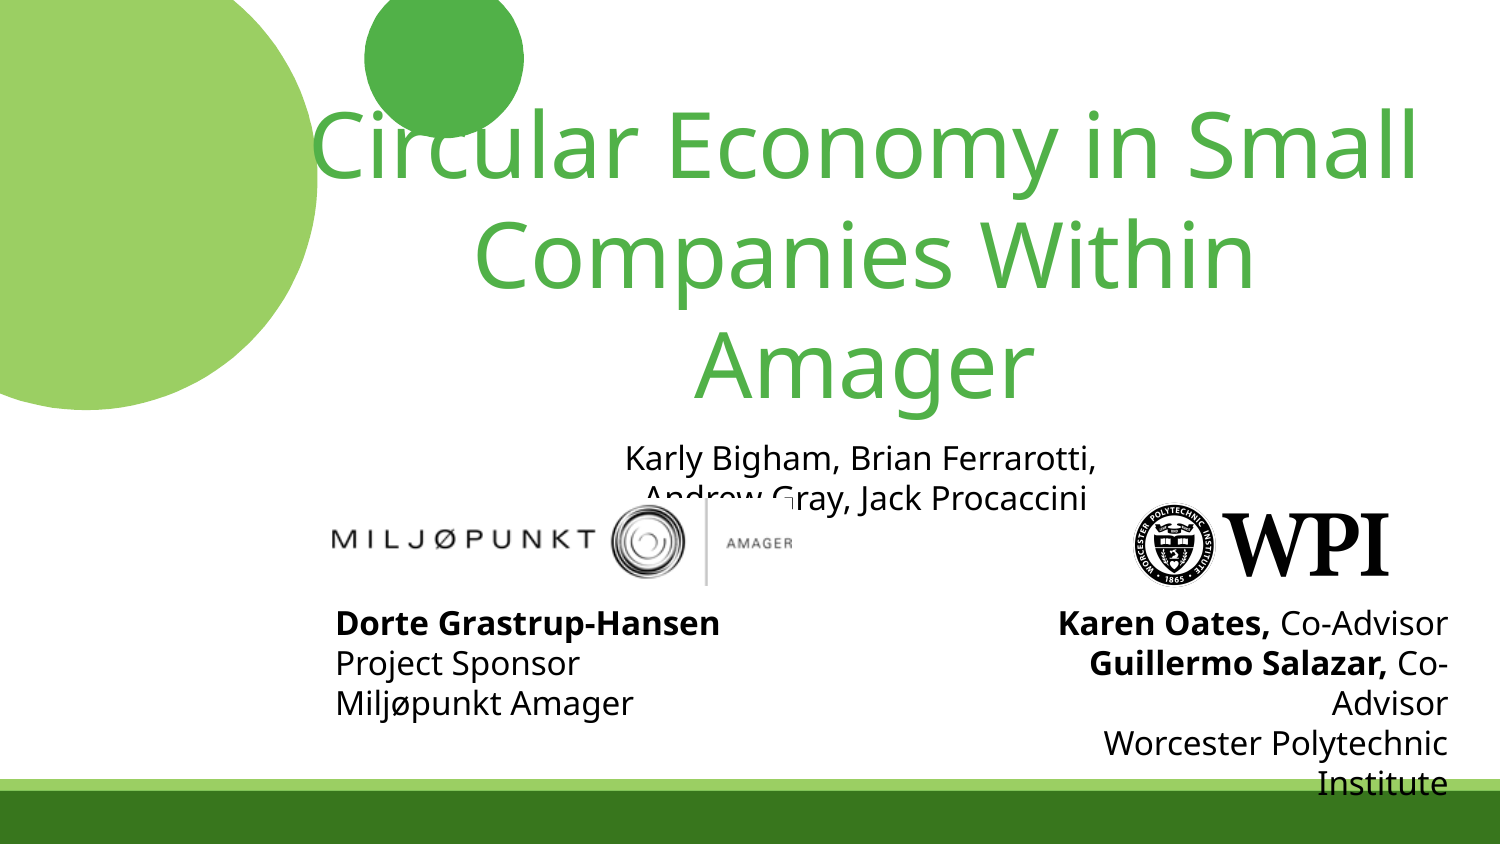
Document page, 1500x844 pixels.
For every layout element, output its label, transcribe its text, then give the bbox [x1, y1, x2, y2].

title Circular Economy in Small Companies Within Amager Karly Bigham, Brian Ferrarotti, Andrew Gray, Jack Procaccini [280, 206, 1452, 397]
picture [1127, 496, 1393, 588]
text_box Dorte Grastrup-Hansen Project Sponsor Miljøpunkt Amager [320, 587, 780, 741]
picture [331, 498, 792, 586]
text_box Karen Oates, Co-Advisor Guillermo Salazar, Co-Advisor Worcester Polytechnic Institute [979, 587, 1464, 741]
